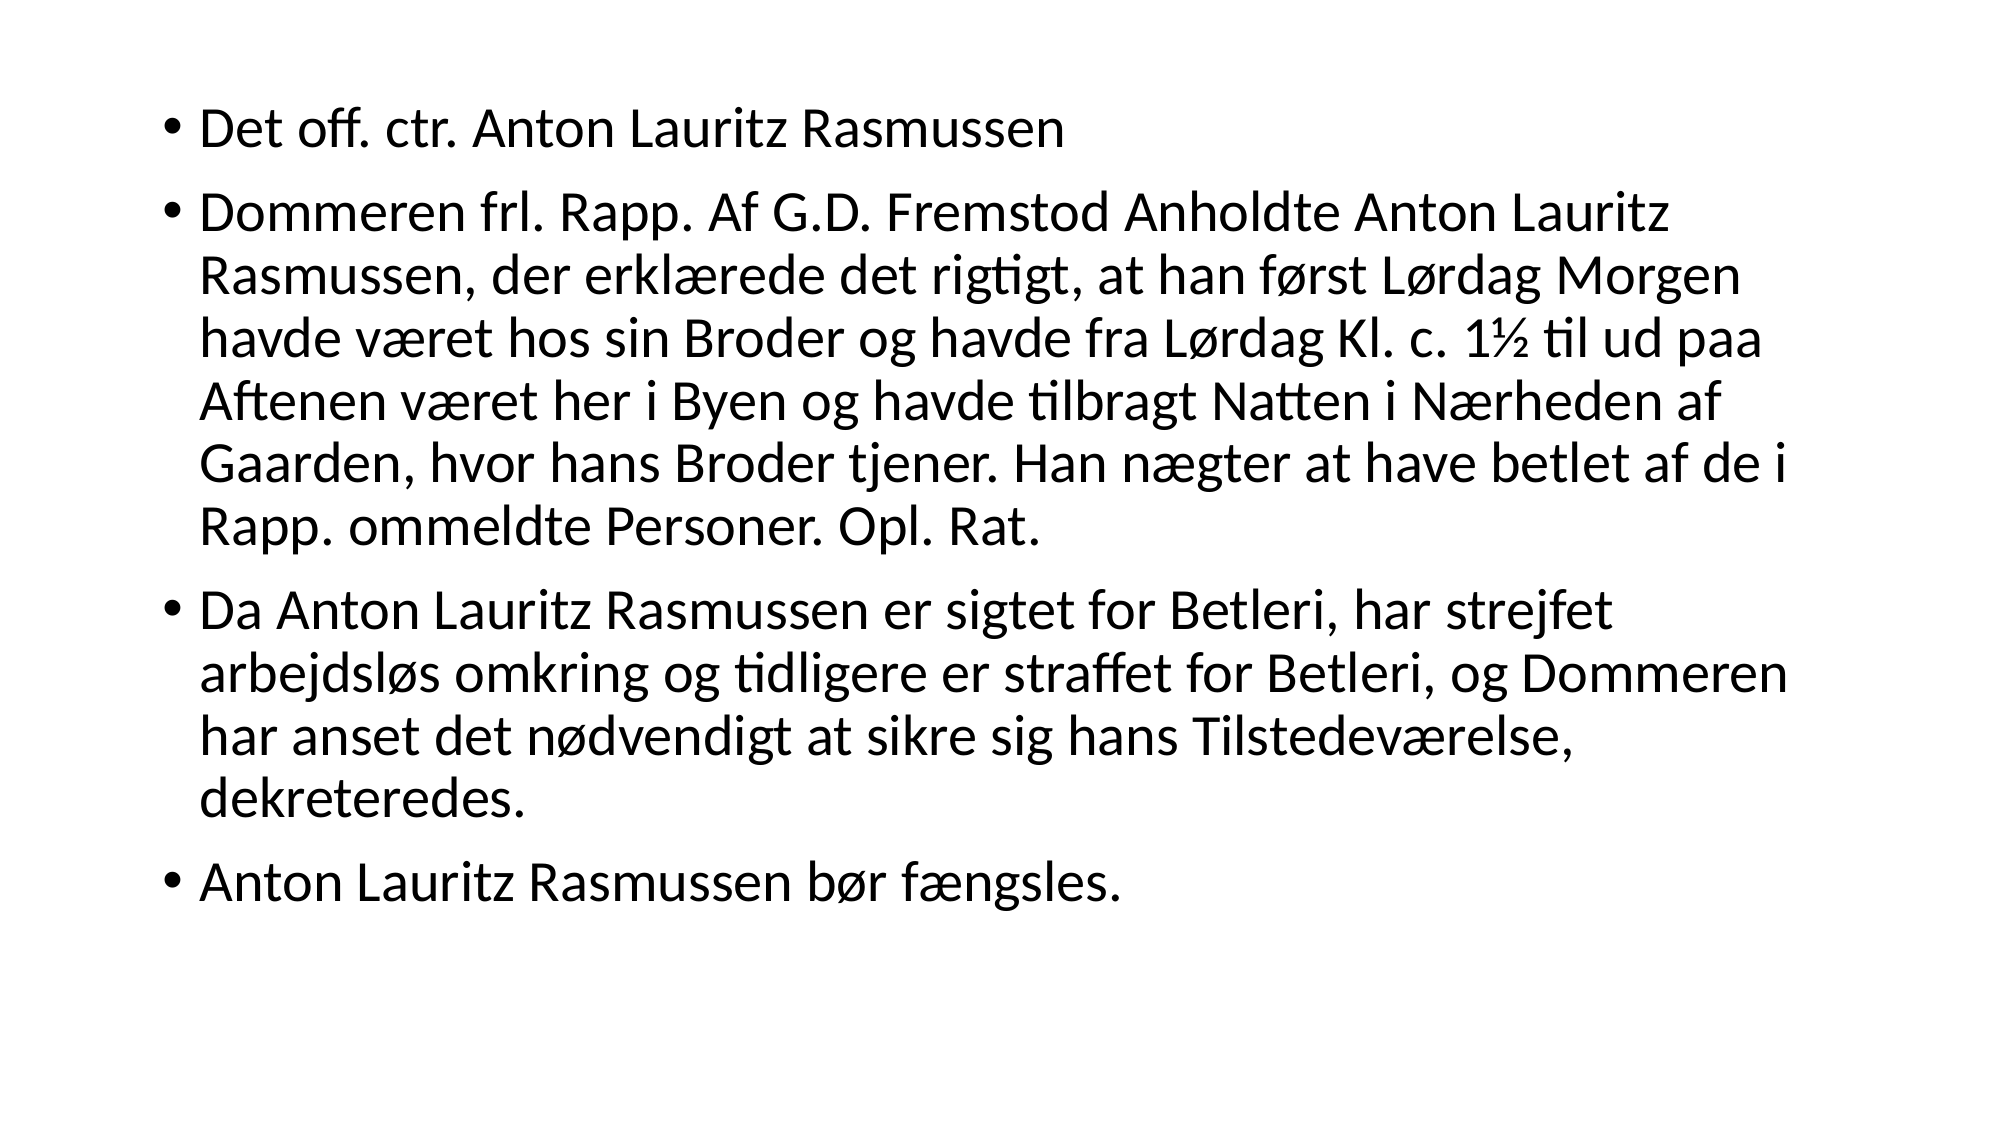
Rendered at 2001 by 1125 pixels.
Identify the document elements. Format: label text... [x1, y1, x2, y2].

list Det off. ctr. Anton Lauritz Rasmussen Dommeren frl. Rapp. Af G.D. Fremstod Anholdte Anton Lauritz Rasmussen, der erklærede det rigtigt, at han først Lørdag Morgen havde været hos sin Broder og havde fra Lørdag Kl. c. 1½ til ud paa Aftenen været her i Byen og havde tilbragt Natten i Nærheden af Gaarden, hvor hans Broder tjener. Han nægter at have betlet af de i Rapp. ommeldte Personer. Opl. Rat. Da Anton Lauritz Rasmussen er sigtet for Betleri, har strejfet arbejdsløs omkring og tidligere er straffet for Betleri, og Dommeren har anset det nødvendigt at sikre sig hans Tilstedeværelse, dekreteredes. Anton Lauritz Rasmussen bør fængsles. [147, 90, 1847, 1059]
